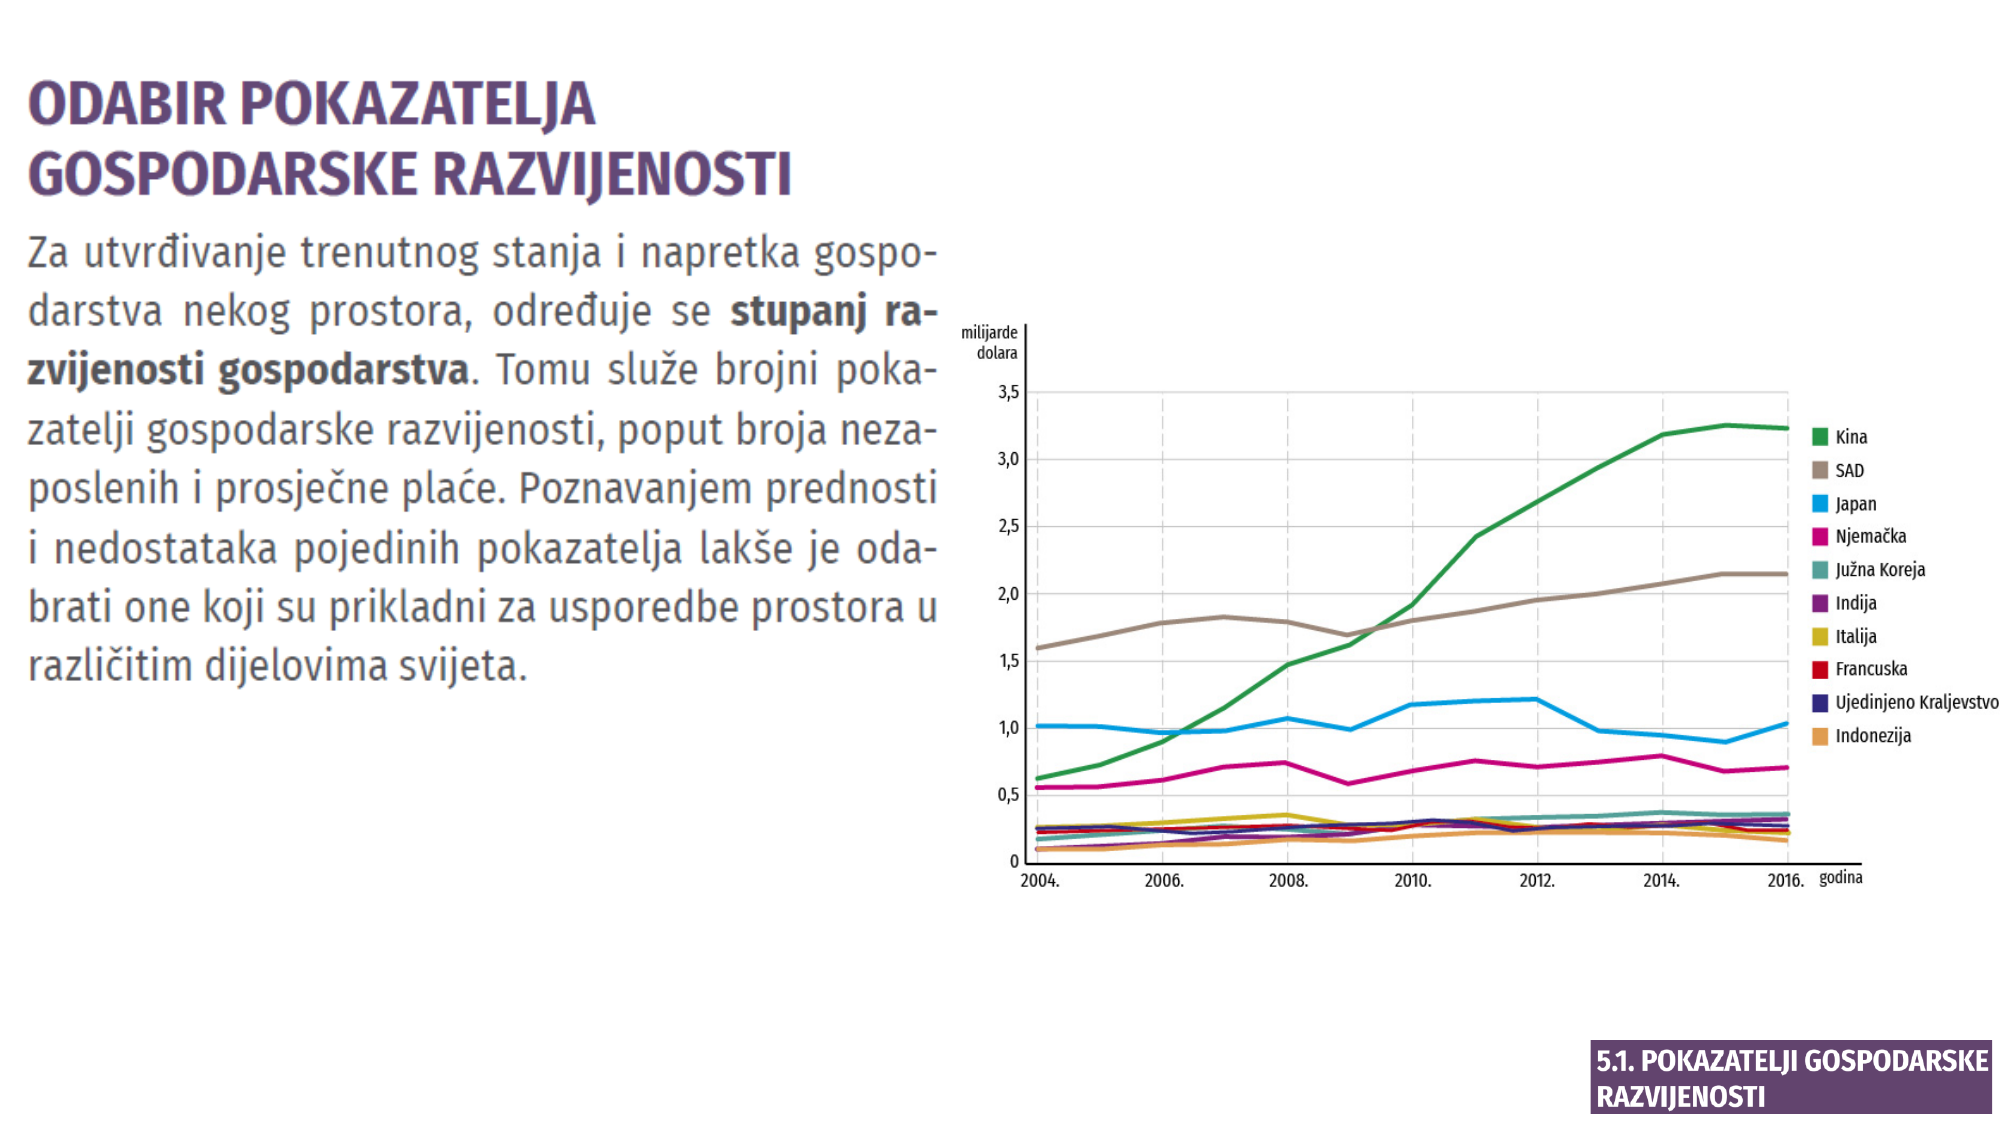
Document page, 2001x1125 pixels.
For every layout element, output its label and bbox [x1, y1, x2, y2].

list [7, 54, 952, 705]
picture [960, 323, 2000, 894]
picture [1590, 1040, 1993, 1114]
